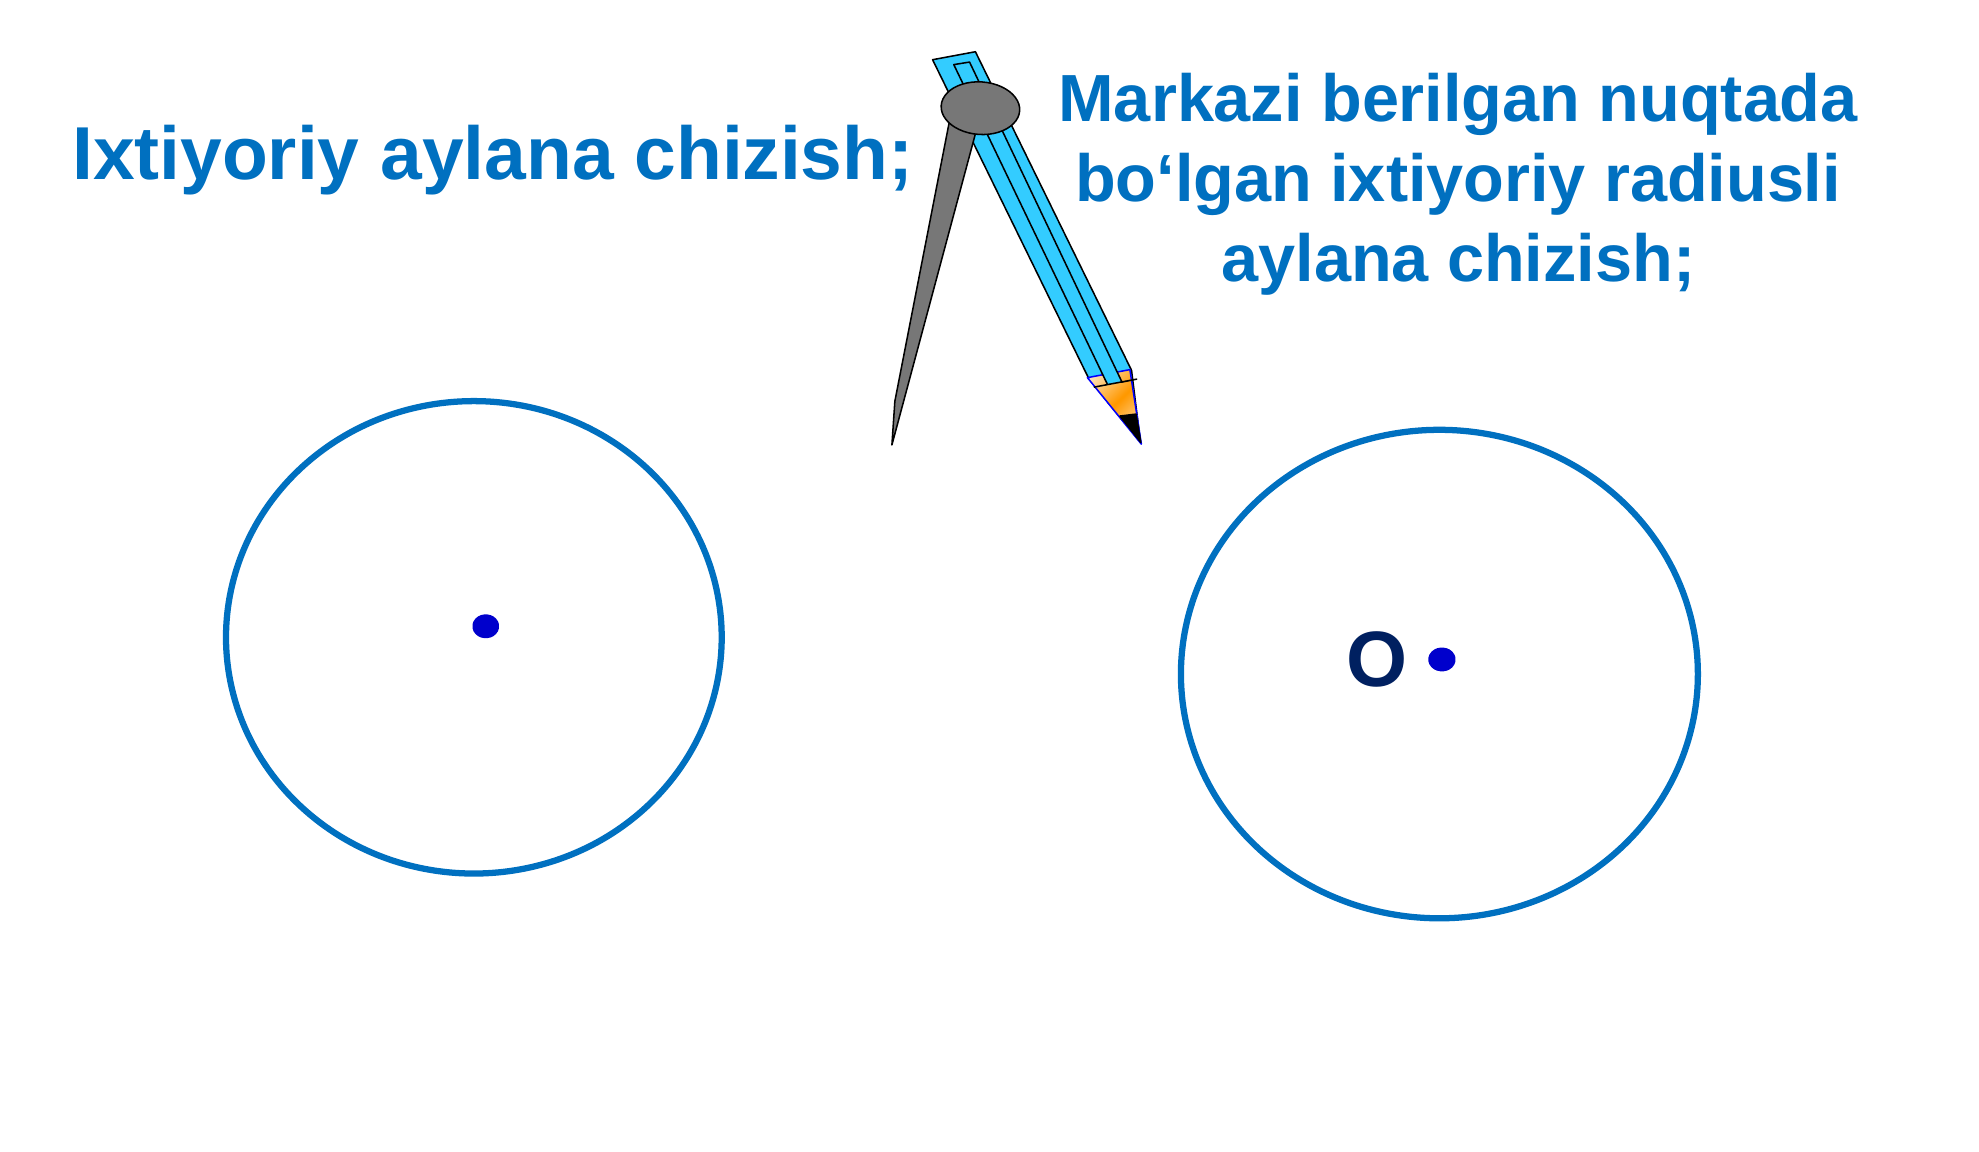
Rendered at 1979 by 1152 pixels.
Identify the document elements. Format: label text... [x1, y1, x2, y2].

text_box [384, 591, 494, 702]
text_box [224, 474, 723, 875]
text_box Markazi berilgan nuqtada bo‘lgan ixtiyoriy radiusli aylana chizish; [442, 47, 1979, 302]
text_box [1179, 428, 1699, 920]
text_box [1331, 600, 1450, 711]
text_box Ixtiyoriy aylana chizish; [34, 88, 442, 160]
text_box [904, 55, 1153, 453]
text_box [0, 160, 655, 535]
